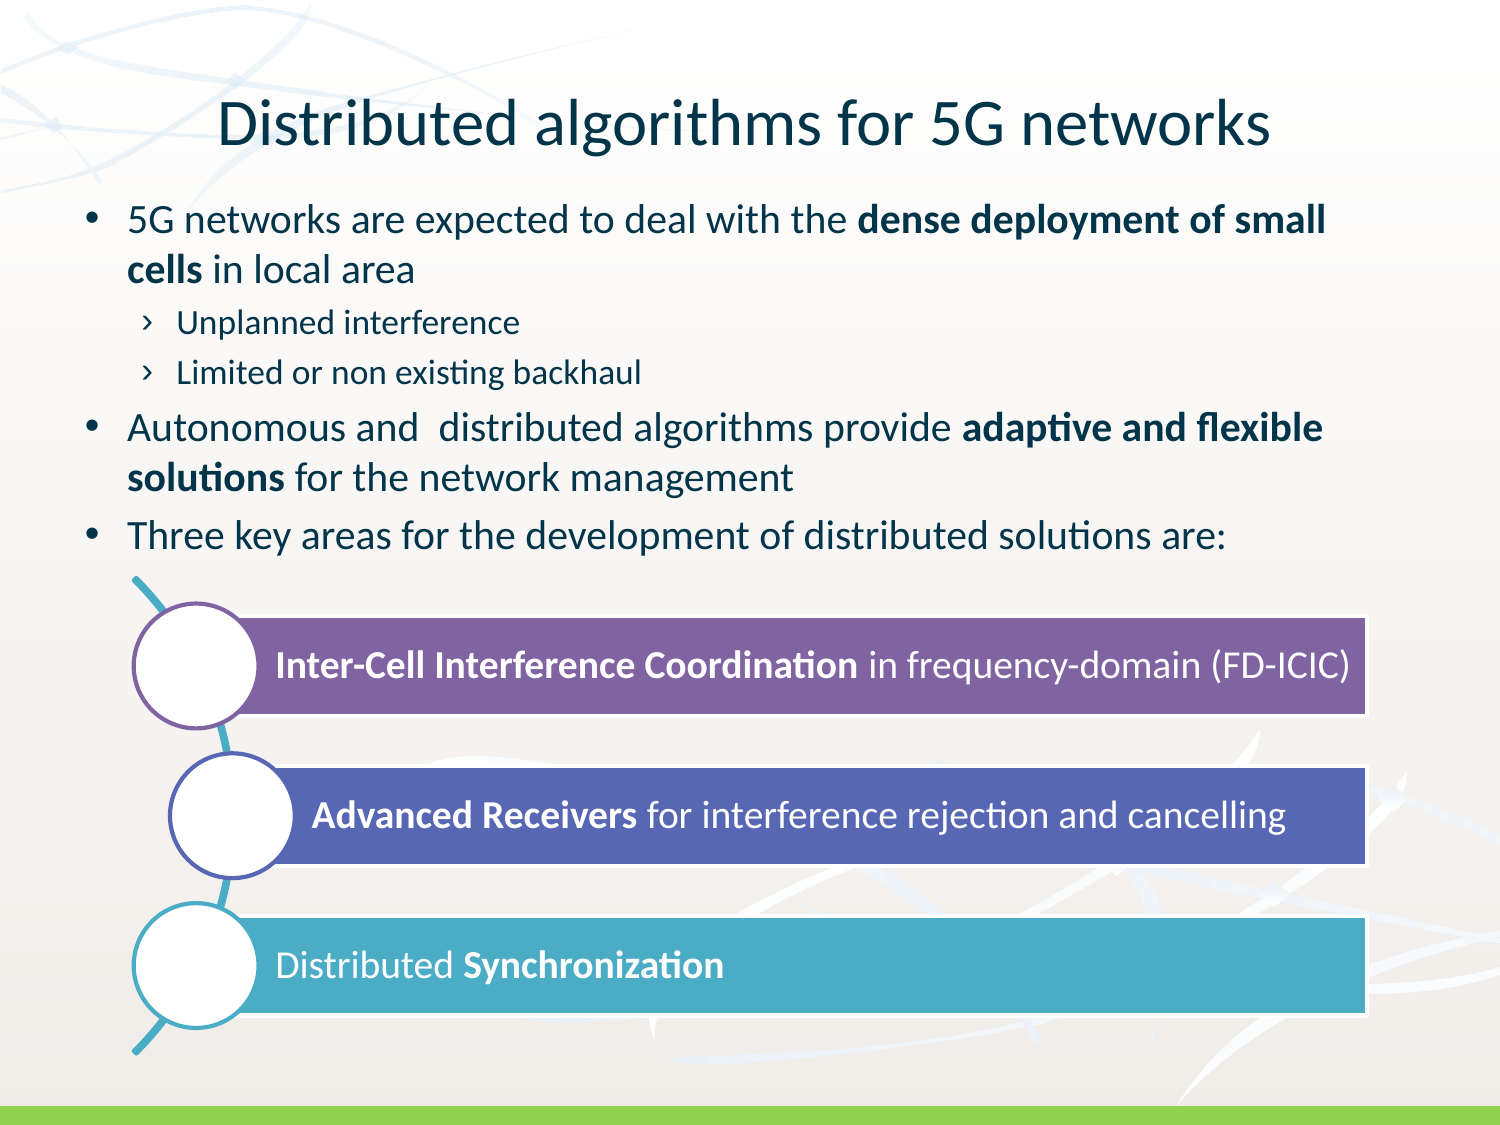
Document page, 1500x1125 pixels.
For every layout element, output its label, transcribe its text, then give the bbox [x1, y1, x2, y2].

title Distributed algorithms for 5G networks [66, 66, 1424, 172]
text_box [126, 565, 1374, 1066]
list 5G networks are expected to deal with the dense deployment of small cells in local area Unplanned interference Limited or non existing backhaul Autonomous and distributed algorithms provide adaptive and flexible solutions for the network management Three key areas for the development of distributed solutions are: [69, 184, 1412, 1094]
